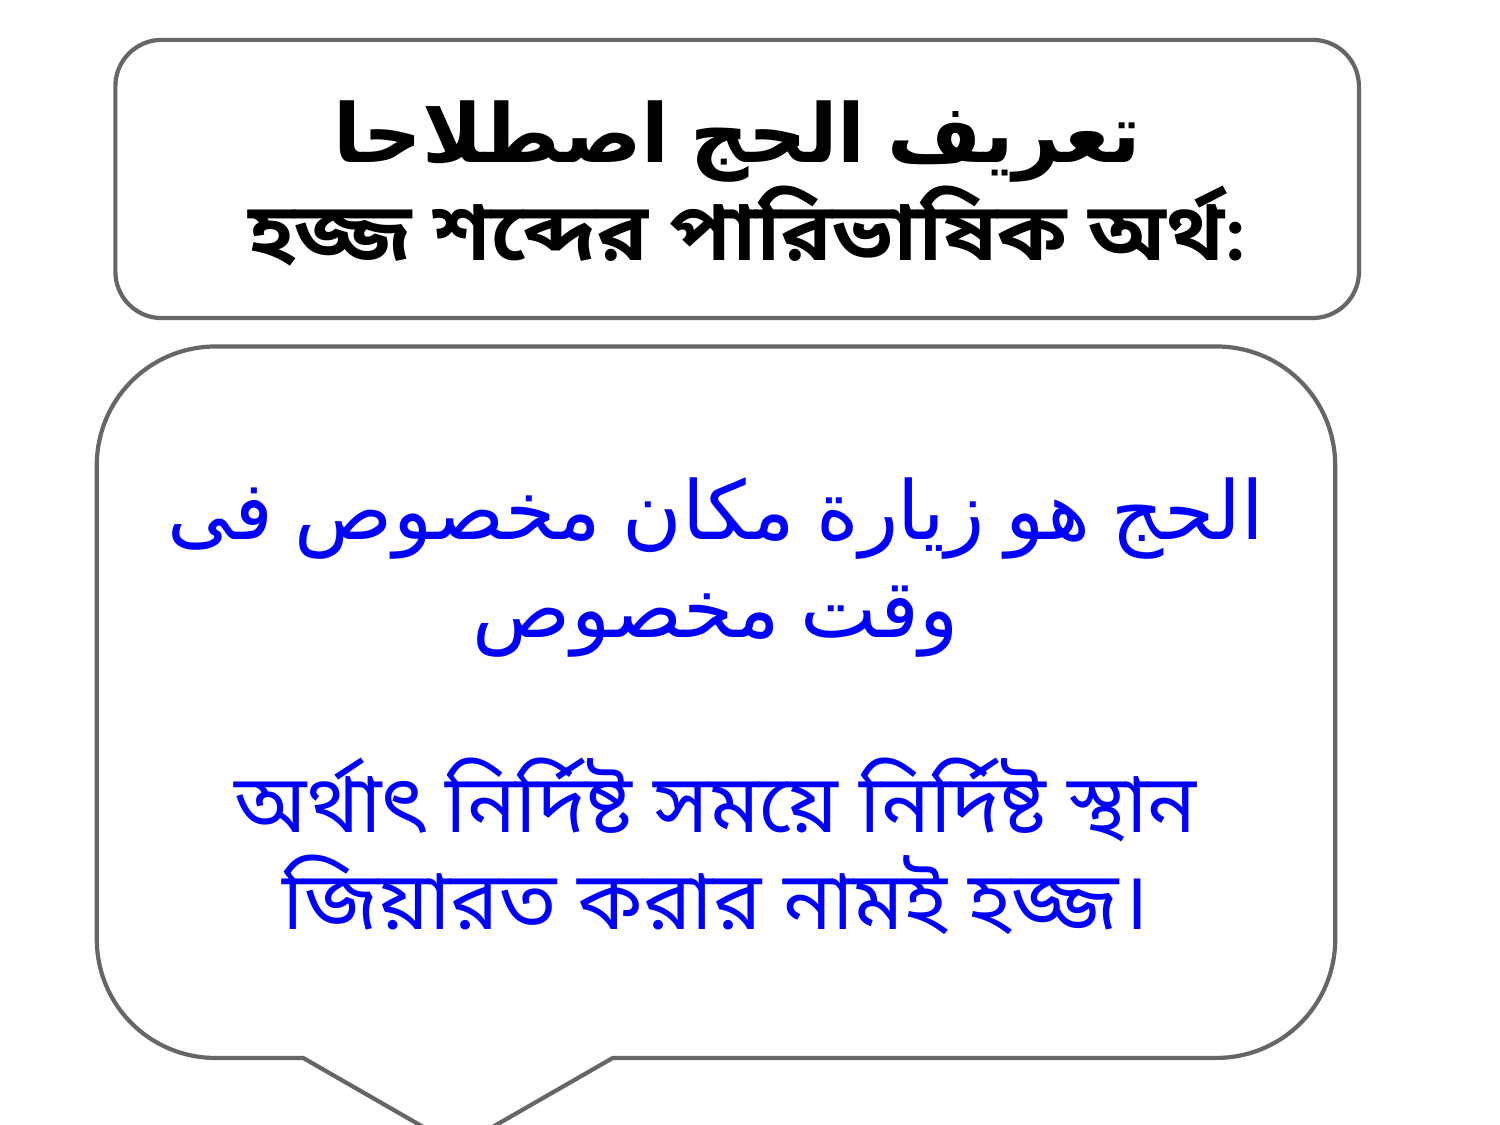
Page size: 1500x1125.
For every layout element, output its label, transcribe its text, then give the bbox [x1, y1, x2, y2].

text_box تعريف الحج اصطلاحا হজ্জ শব্দের পারিভাষিক অর্থ: [115, 39, 1359, 319]
text_box الحج هو زيارة مكان مخصوص فى وقت مخصوص অর্থাৎ নির্দিষ্ট সময়ে নির্দিষ্ট স্থান জিয়ারত করার নামই হজ্জ। [96, 346, 1336, 1125]
